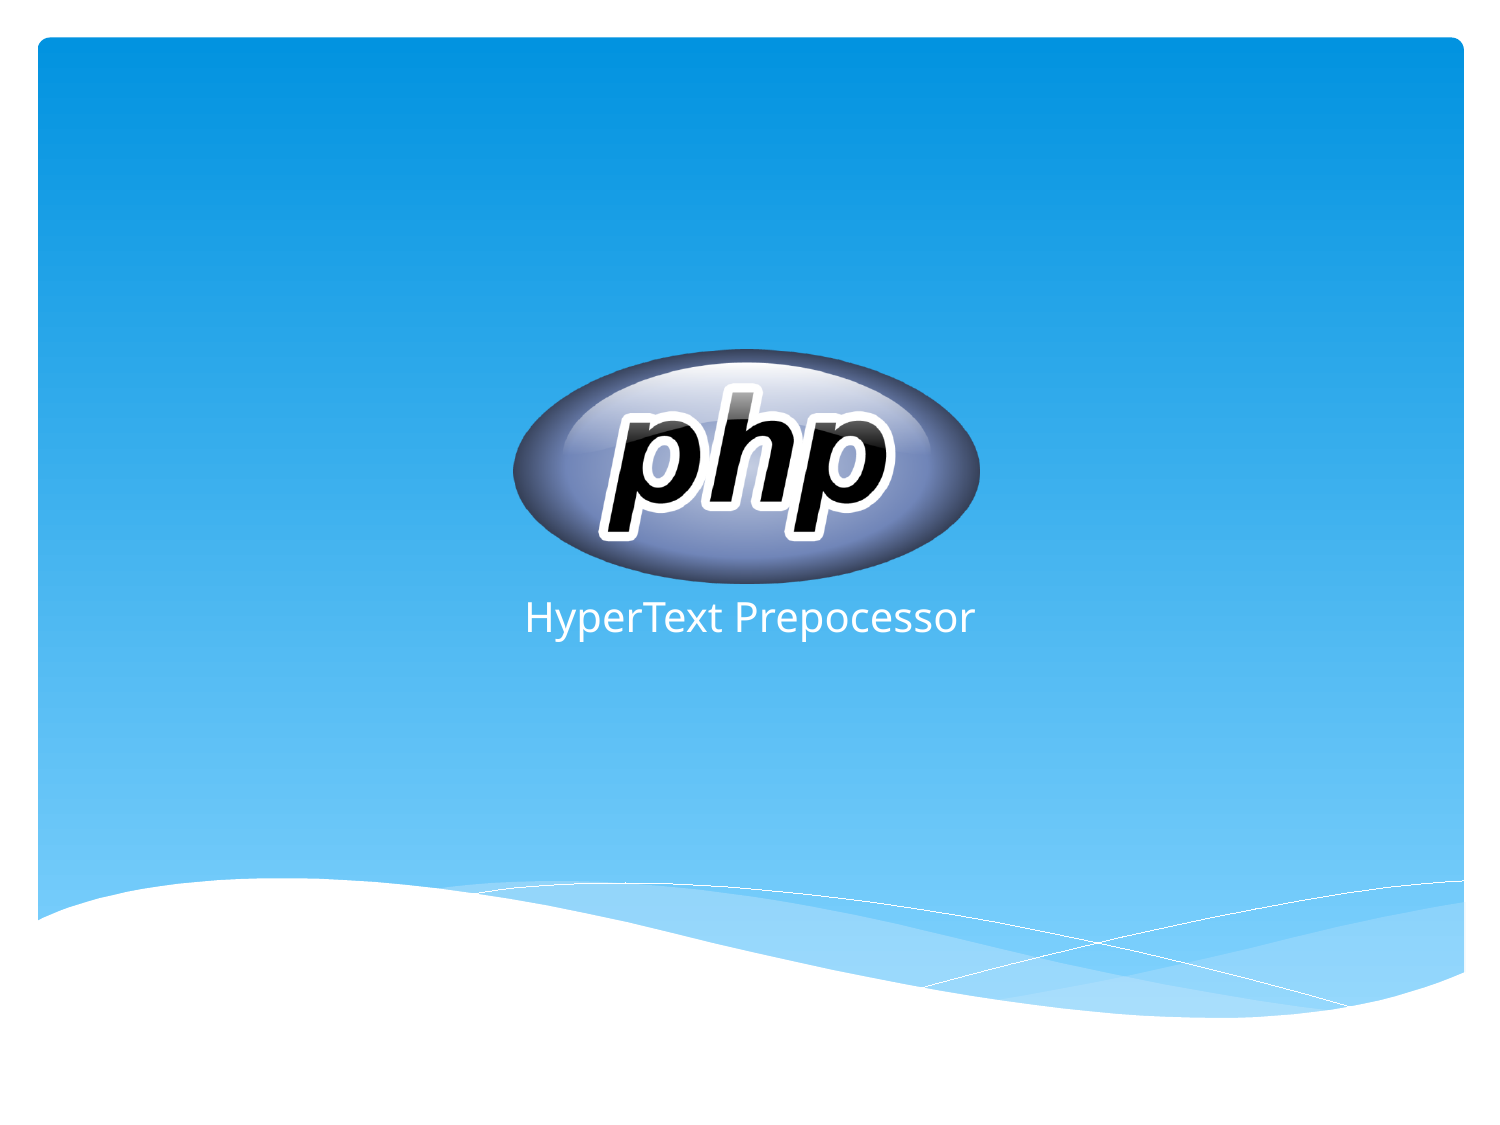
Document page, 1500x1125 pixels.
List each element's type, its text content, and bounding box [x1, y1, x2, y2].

picture [513, 349, 980, 584]
subtitle HyperText Prepocessor [225, 583, 1275, 825]
title PHP [112, 262, 1388, 555]
